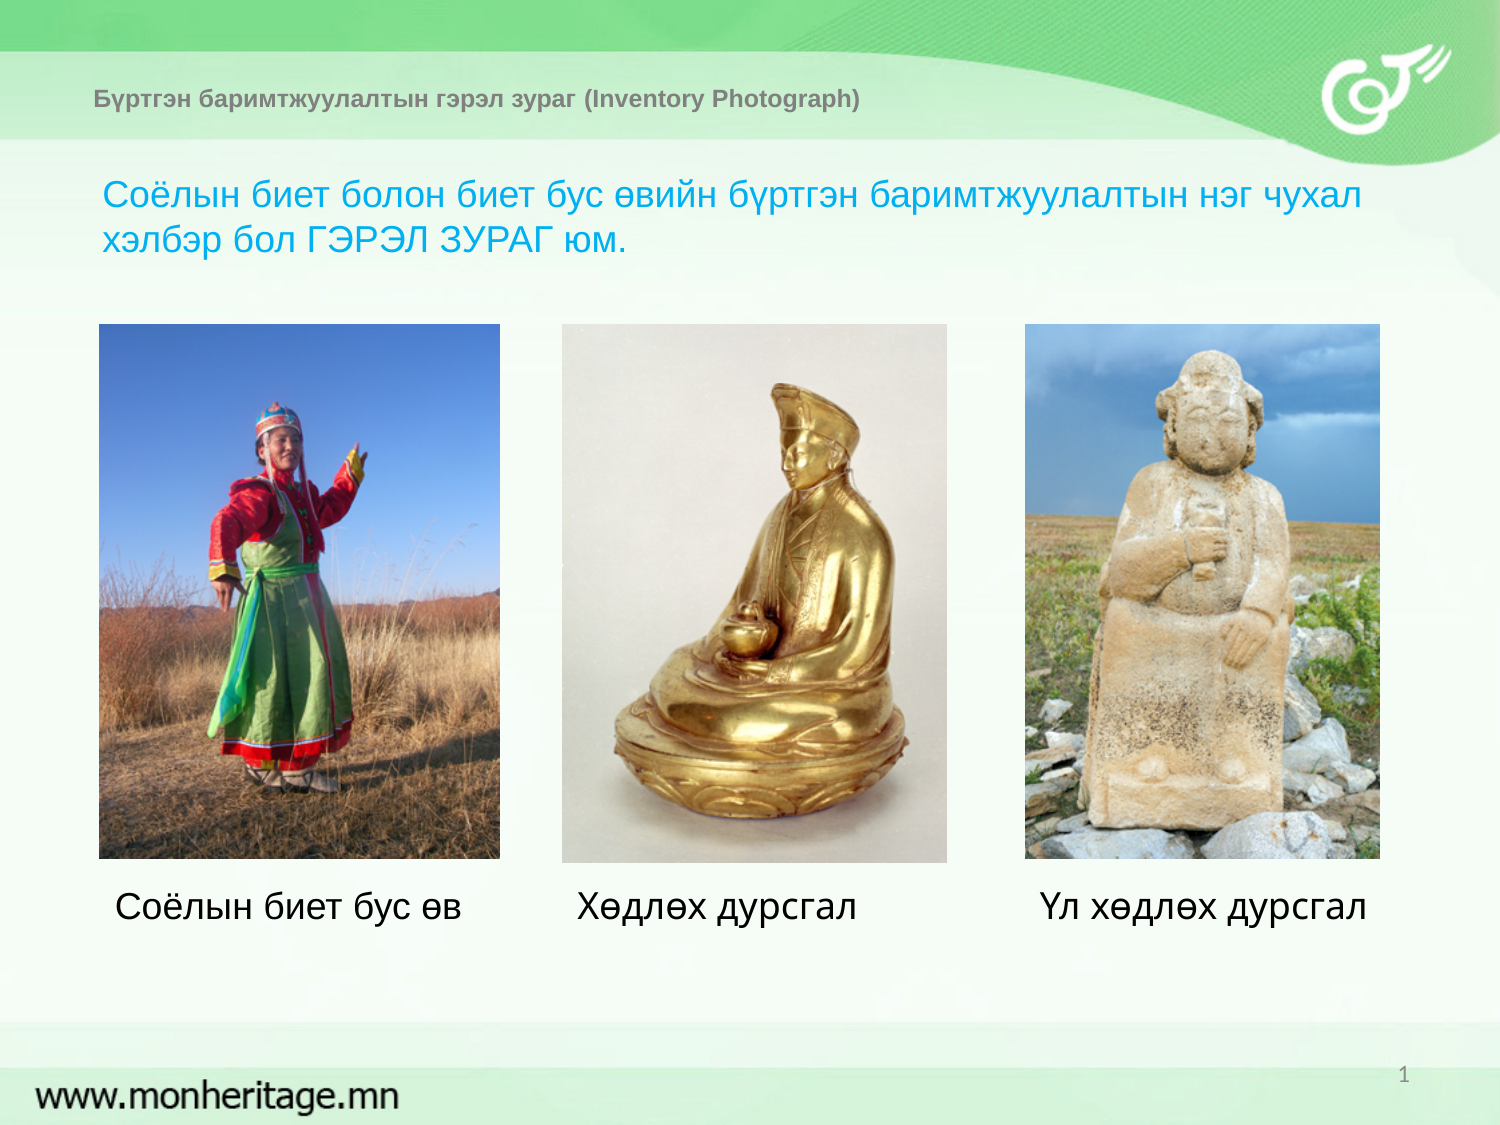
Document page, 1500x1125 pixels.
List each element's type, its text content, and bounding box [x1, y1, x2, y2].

text_box Бүртгэн баримтжуулалтын гэрэл зураг (Inventory Photograph) [78, 75, 876, 120]
picture [0, 0, 1500, 1125]
text_box Үл хөдлөх дурсгал [1025, 874, 1438, 935]
slide_number 1 [1074, 1042, 1425, 1103]
text_box Хөдлөх дурсгал [562, 874, 975, 935]
text_box Соёлын биет бус өв [99, 874, 513, 935]
text_box Соёлын биет болон биет бус өвийн бүртгэн баримтжуулалтын нэг чухал хэлбэр бол ГЭРЭЛ ЗУРАГ юм. [87, 162, 1500, 268]
